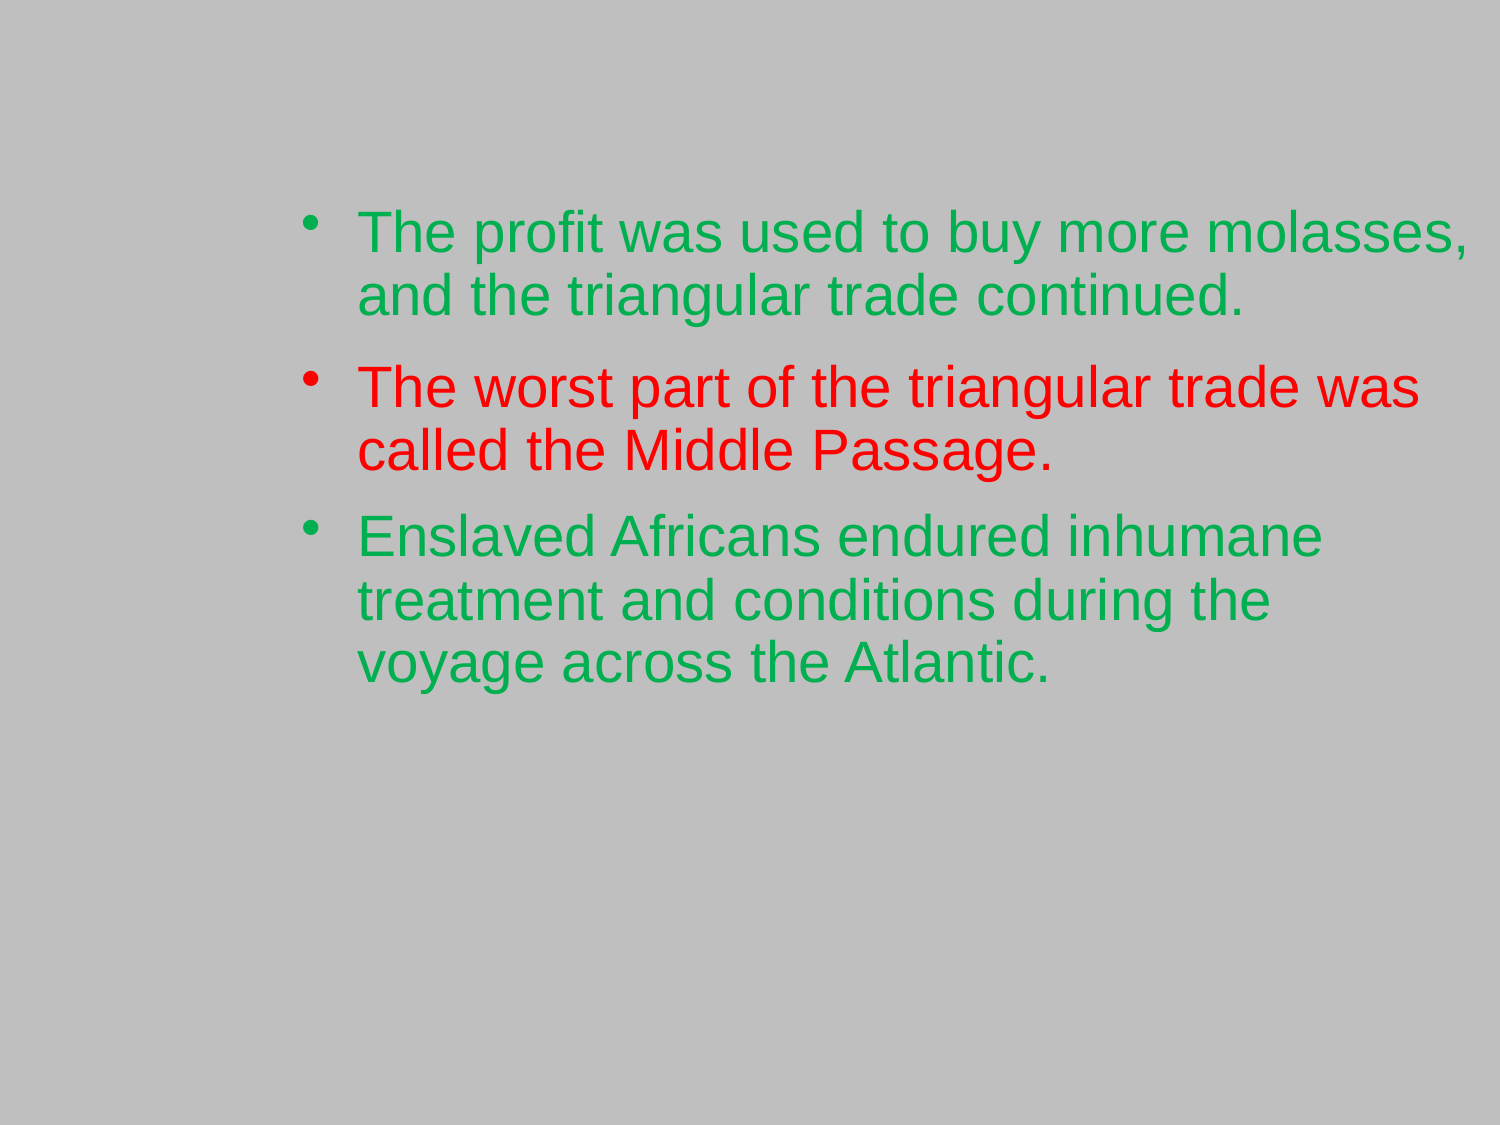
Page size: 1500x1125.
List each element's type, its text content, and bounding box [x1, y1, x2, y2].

text_box The worst part of the triangular trade was called the Middle Passage. Enslaved Africans endured inhumane treatment and conditions during the voyage across the Atlantic. [286, 349, 1463, 703]
text_box The profit was used to buy more molasses, and the triangular trade continued. [286, 194, 1488, 336]
